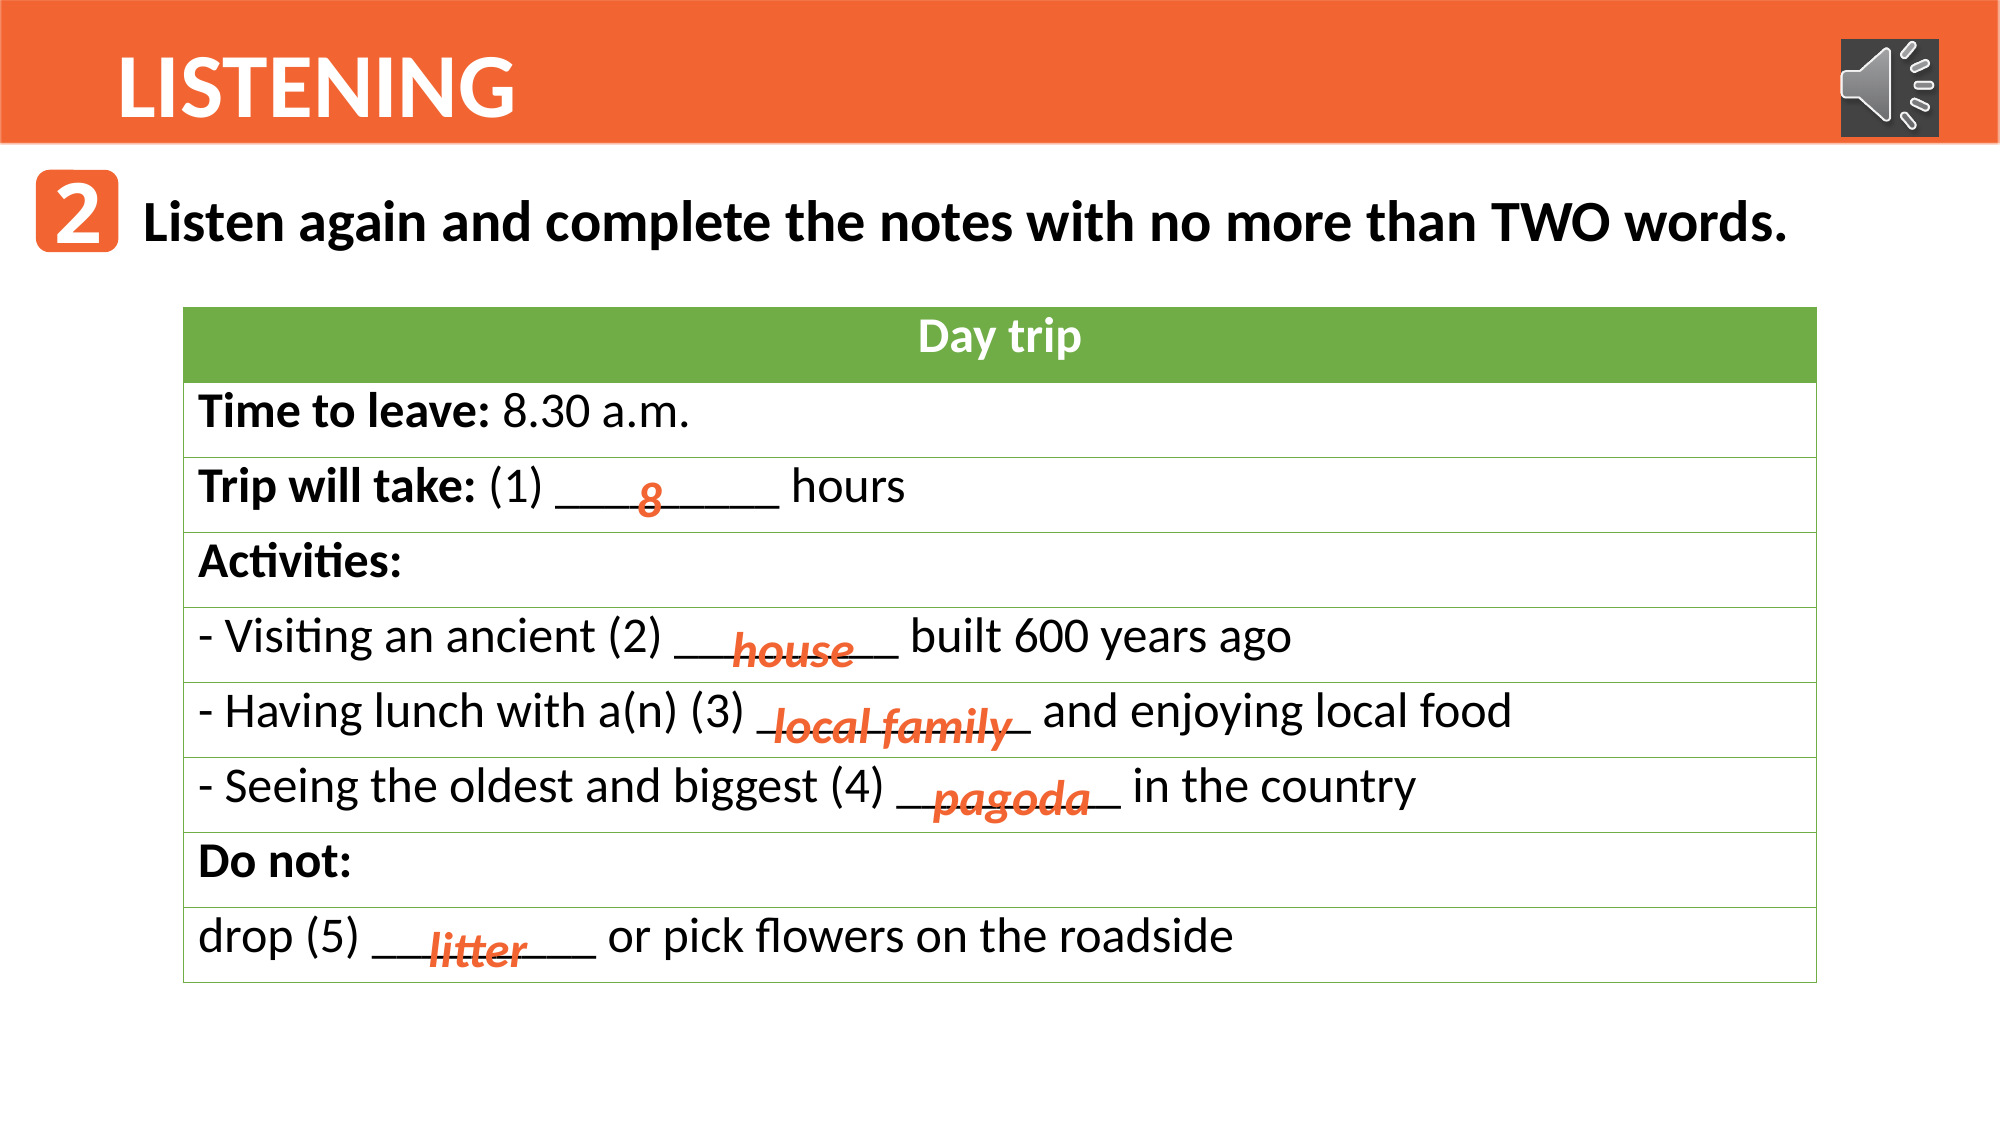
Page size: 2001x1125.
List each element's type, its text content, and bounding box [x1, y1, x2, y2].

table_header Day trip [184, 308, 1816, 382]
text_box [115, 173, 120, 250]
table_cell Activities: [184, 533, 1816, 607]
table_cell - Seeing the oldest and biggest (4) _________ in the country [184, 758, 918, 832]
text_box [34, 172, 40, 250]
table_cell - Seeing the oldest and biggest (4) _________ in the country [1118, 758, 1816, 832]
text_box litter [402, 909, 554, 985]
picture [0, 0, 2000, 145]
table_cell Time to leave: 8.30 a.m. [184, 383, 1816, 457]
text_box Listen again and complete the notes with no more than TWO words. [129, 145, 1877, 268]
table_cell Do not: [184, 833, 1816, 907]
table_cell drop (5) _________ or pick flowers on the roadside [184, 908, 1816, 982]
text_box pagoda [918, 758, 1118, 834]
table_cell Trip will take: (1) _________ hours [184, 458, 1816, 532]
text_box 8 [621, 460, 770, 536]
table_cell - Having lunch with a(n) (3) ___________ and enjoying local food [184, 683, 1816, 757]
text_box 2 [40, 153, 115, 268]
table_cell - Visiting an ancient (2) _________ built 600 years ago [184, 608, 1816, 682]
text_box house [716, 609, 881, 685]
text_box local family [758, 686, 1039, 762]
